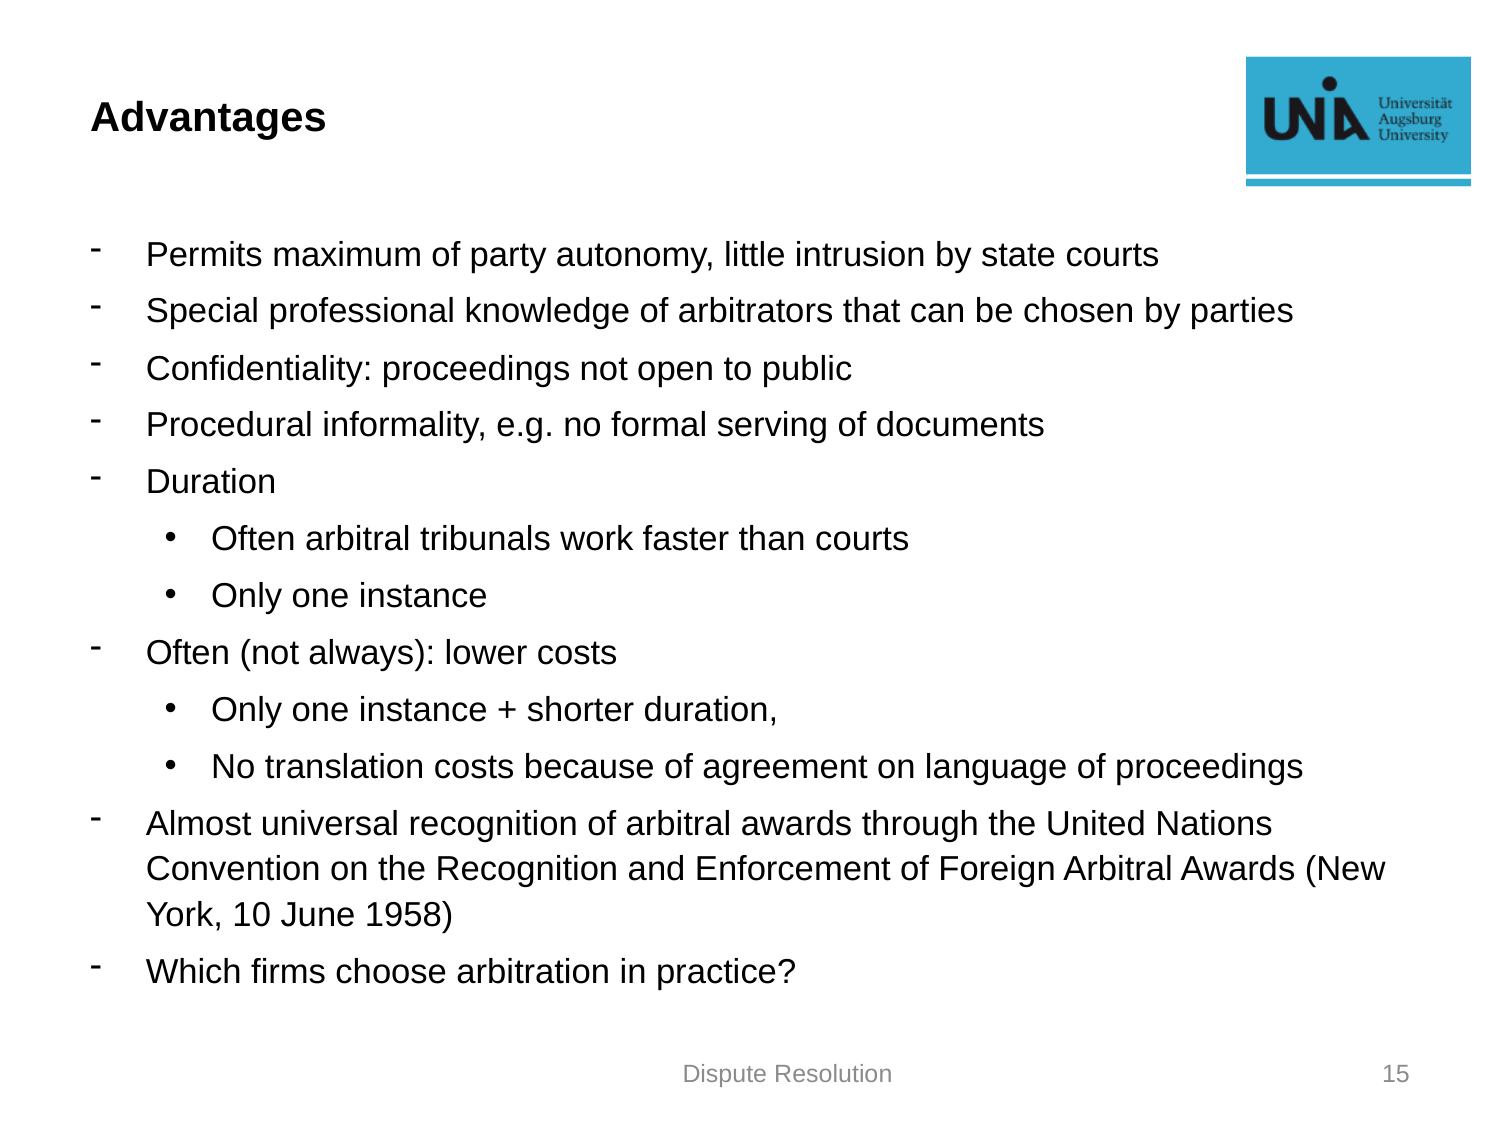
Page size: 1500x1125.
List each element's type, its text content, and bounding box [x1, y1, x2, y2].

title Advantages [75, 45, 1176, 185]
slide_number 15 [1338, 1042, 1425, 1103]
footer Dispute Resolution [254, 1042, 1322, 1103]
picture [1246, 42, 1471, 188]
list Permits maximum of party autonomy, little intrusion by state courts Special professional knowledge of arbitrators that can be chosen by parties Confidentiality: proceedings not open to public Procedural informality, e.g. no formal serving of documents Duration Often arbitral tribunals work faster than courts Only one instance Often (not always): lower costs Only one instance + shorter duration, No translation costs because of agreement on language of proceedings Almost universal recognition of arbitral awards through the United Nations Convention on the Recognition and Enforcement of Foreign Arbitral Awards (New York, 10 June 1958) Which firms choose arbitration in practice? [75, 219, 1425, 1005]
